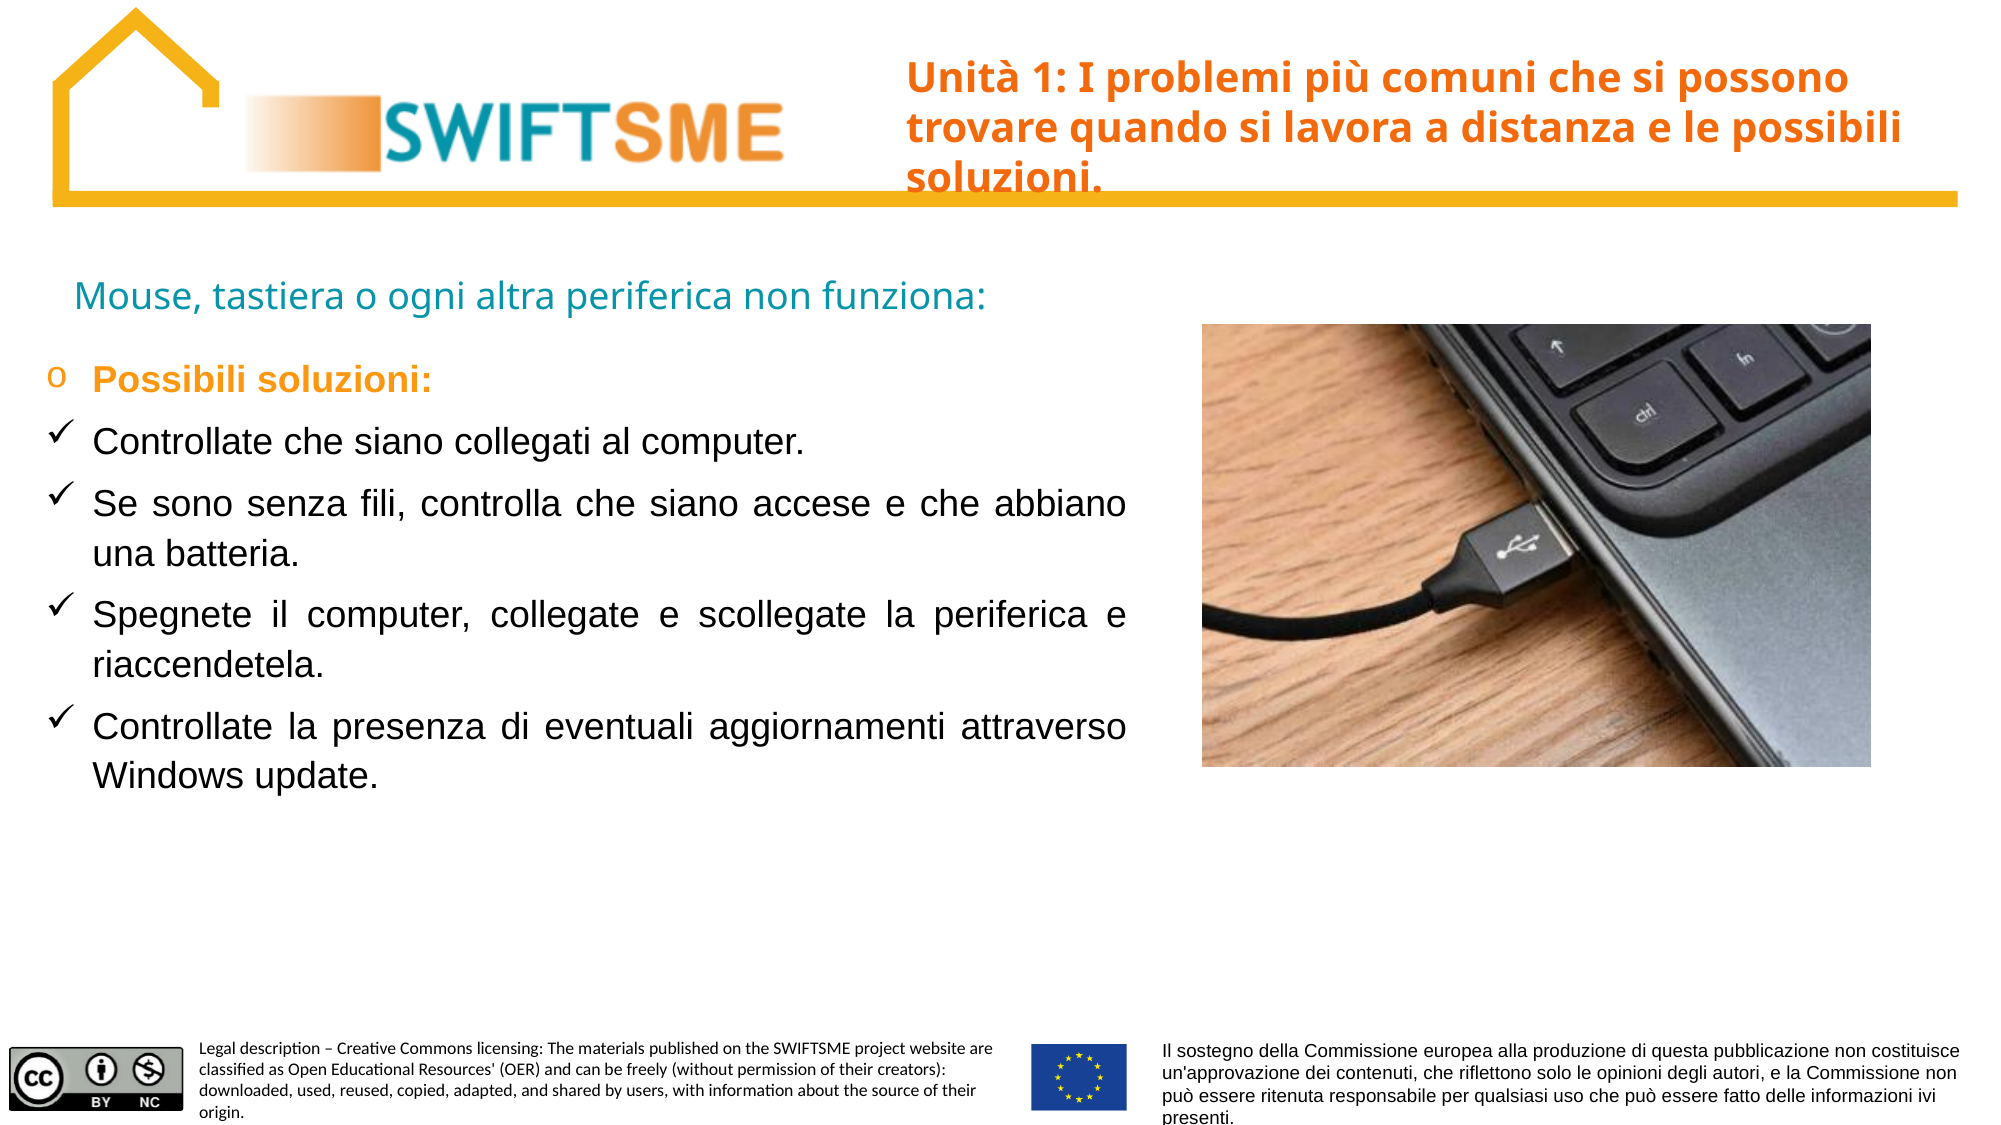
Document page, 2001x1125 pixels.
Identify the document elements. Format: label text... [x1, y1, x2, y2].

picture [1031, 1044, 1131, 1111]
picture [1202, 324, 1871, 767]
text_box Unità 1: I problemi più comuni che si possono trovare quando si lavora a distanza e le possibili soluzioni. [891, 43, 1975, 208]
text_box Legal description – Creative Commons licensing: The materials published on the SWIFTSME project website are classified as Open Educational Resources' (OER) and can be freely (without permission of their creators): downloaded, used, reused, copied, adapted, and shared by users, with information about the source of their origin. [184, 1029, 1015, 1125]
text_box Mouse, tastiera o ogni altra periferica non funziona: [58, 264, 1318, 324]
text_box Il sostegno della Commissione europea alla produzione di questa pubblicazione non costituisce un'approvazione dei contenuti, che riflettono solo le opinioni degli autori, e la Commissione non può essere ritenuta responsabile per qualsiasi uso che può essere fatto delle informazioni ivi presenti. [1147, 1030, 2000, 1125]
picture [231, 80, 799, 187]
picture [9, 1046, 184, 1111]
text_box Possibili soluzioni: Controllate che siano collegati al computer. Se sono senza fili, controlla che siano accese e che abbiano una batteria. Spegnete il computer, collegate e scollegate la periferica e riaccendetela. Controllate la presenza di eventuali aggiornamenti attraverso Windows update. [16, 343, 1142, 804]
